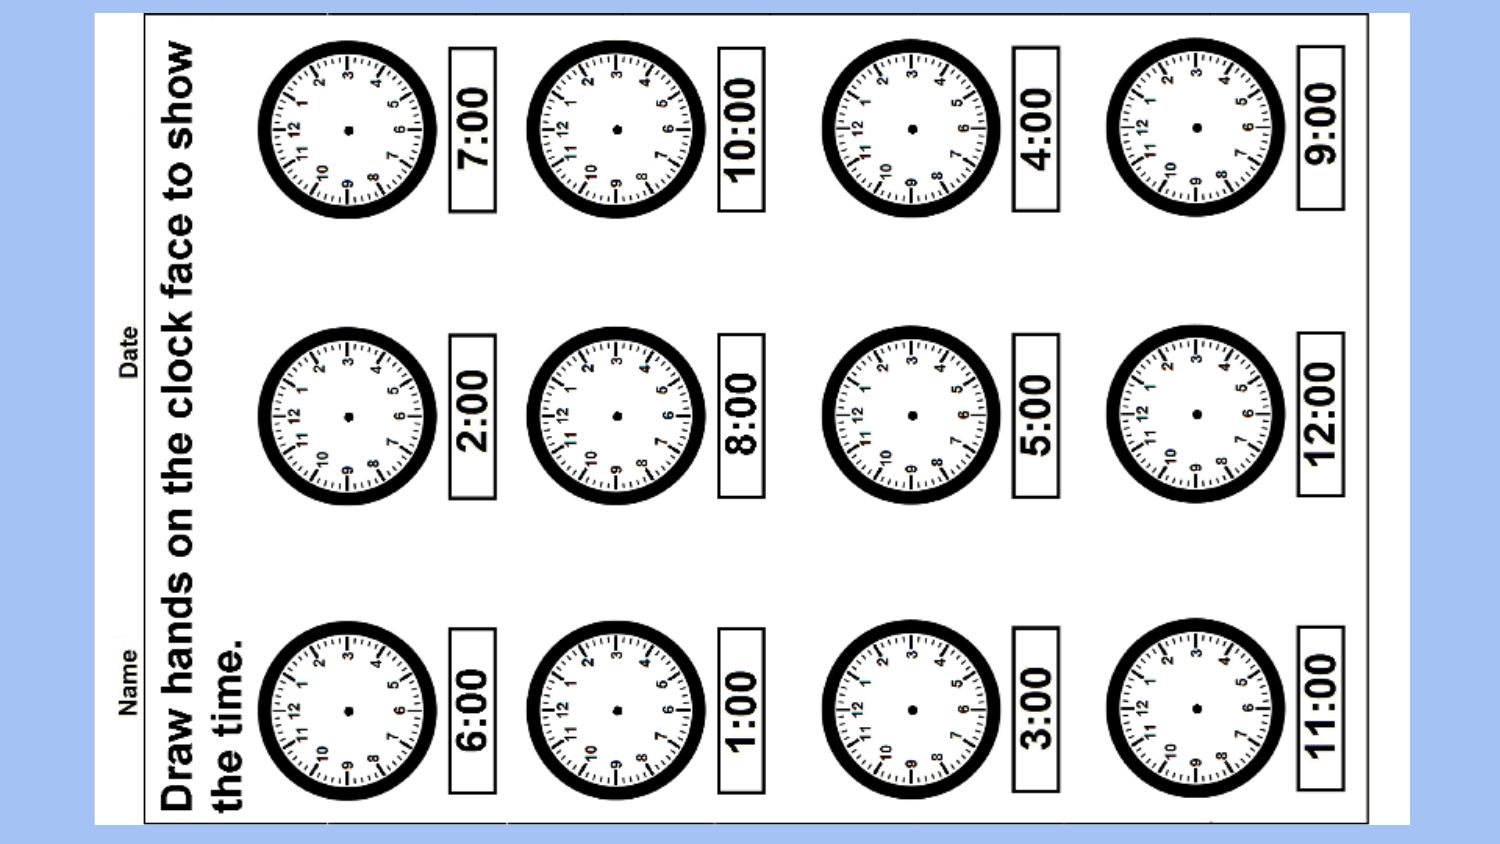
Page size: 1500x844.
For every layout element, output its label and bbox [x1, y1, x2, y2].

picture [94, 13, 1411, 826]
